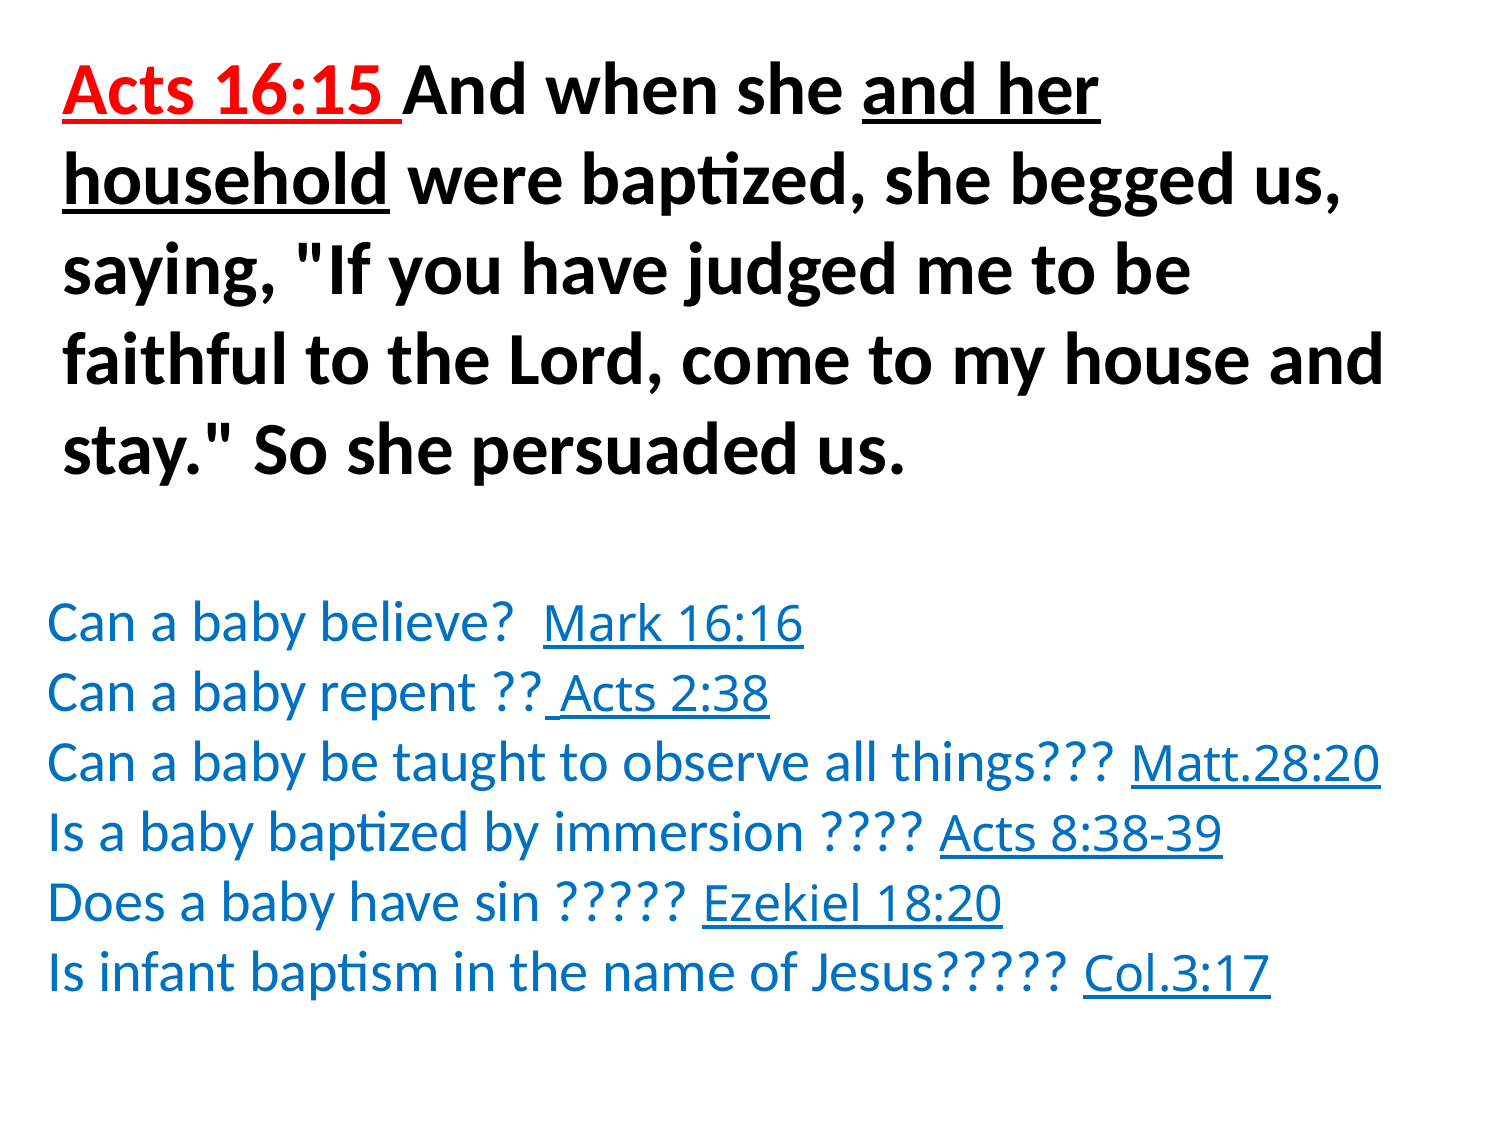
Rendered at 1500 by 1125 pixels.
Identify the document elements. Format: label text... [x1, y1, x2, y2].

text_box Acts 16:15 And when she and her household were baptized, she begged us, saying, "If you have judged me to be faithful to the Lord, come to my house and stay." So she persuaded us. [47, 32, 1434, 497]
text_box Can a baby believe? Mark 16:16 Can a baby repent ?? Acts 2:38 Can a baby be taught to observe all things??? Matt.28:20 Is a baby baptized by immersion ???? Acts 8:38-39 Does a baby have sin ????? Ezekiel 18:20 Is infant baptism in the name of Jesus????? Col.3:17 [33, 575, 1474, 1056]
